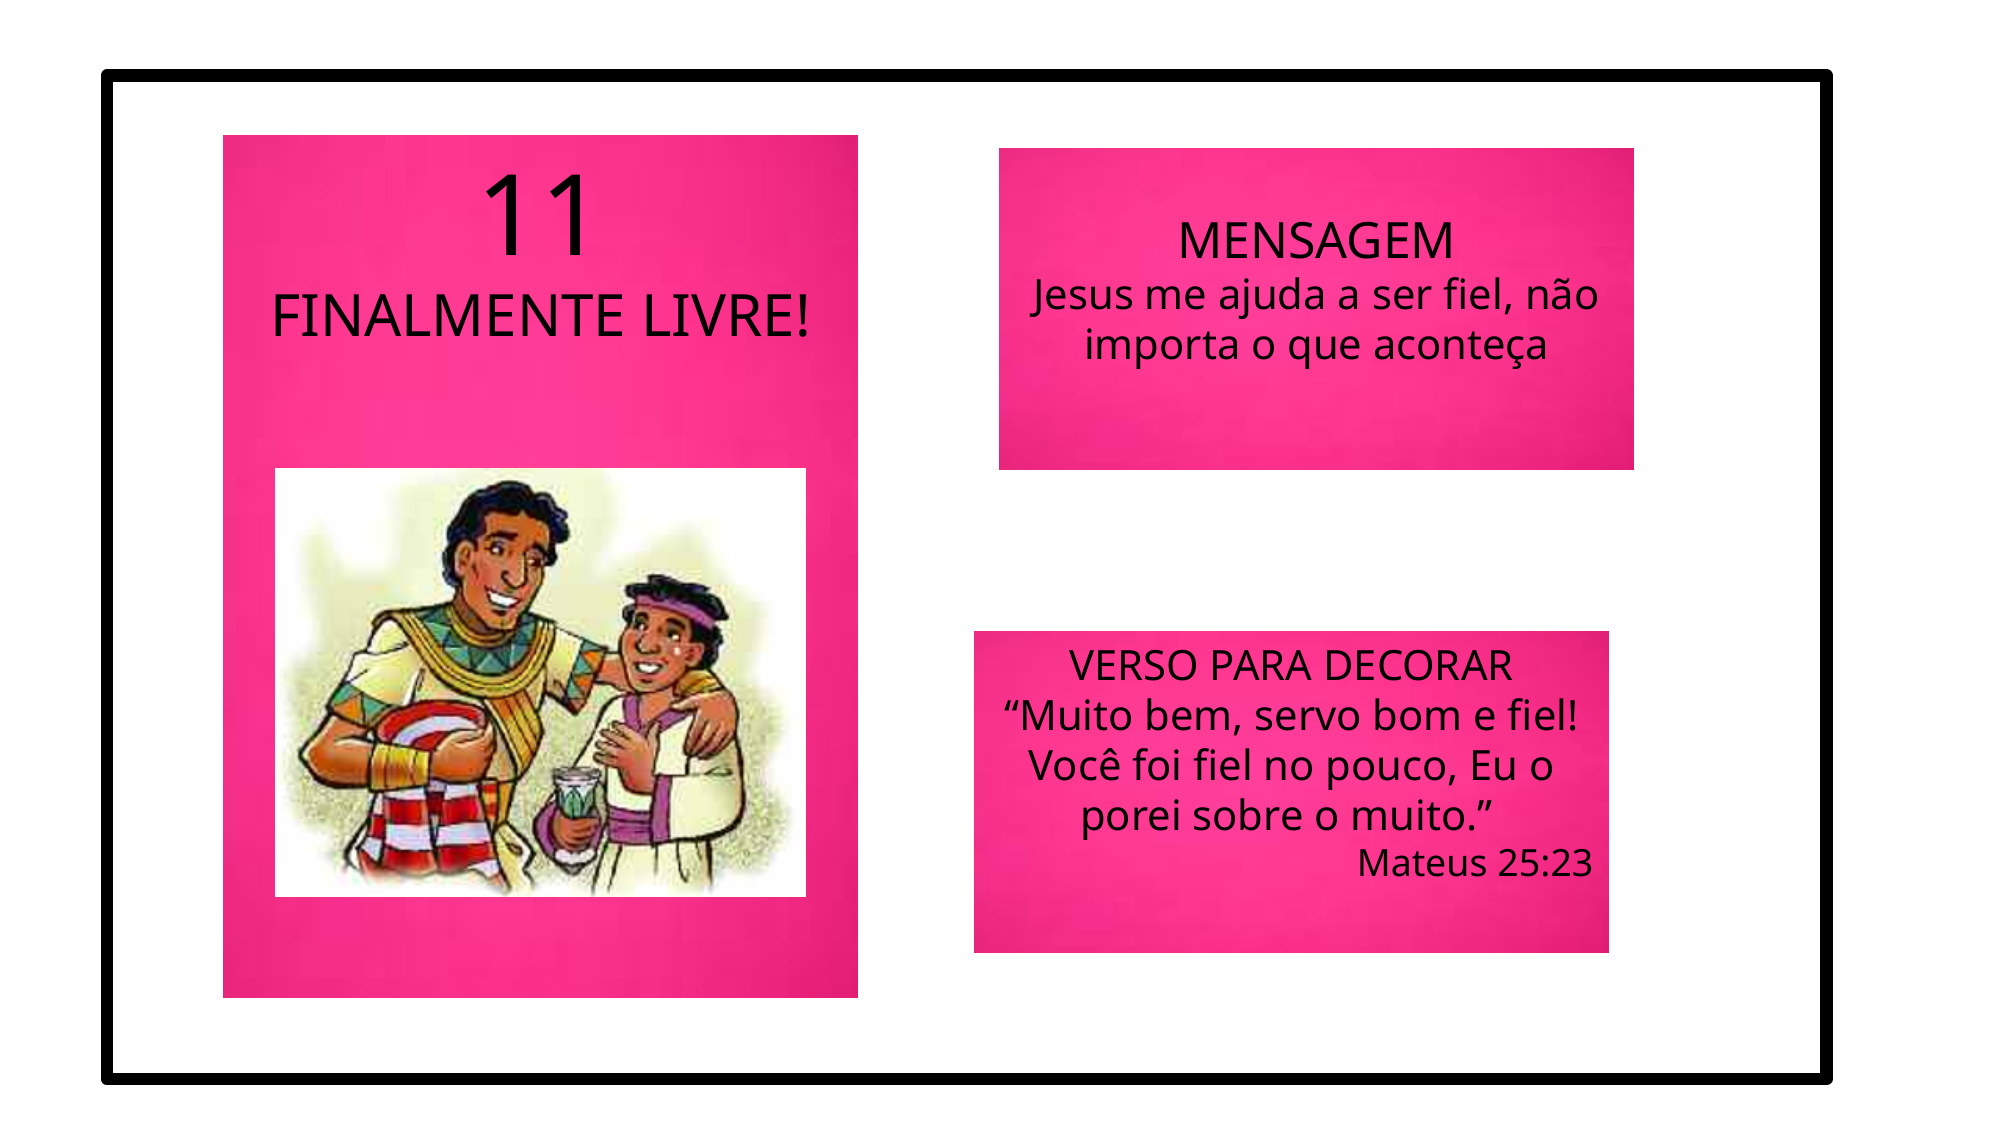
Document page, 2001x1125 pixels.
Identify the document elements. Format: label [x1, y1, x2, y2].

picture [223, 135, 858, 998]
picture [999, 148, 1634, 470]
picture [974, 631, 1609, 953]
text_box [106, 75, 1827, 1079]
